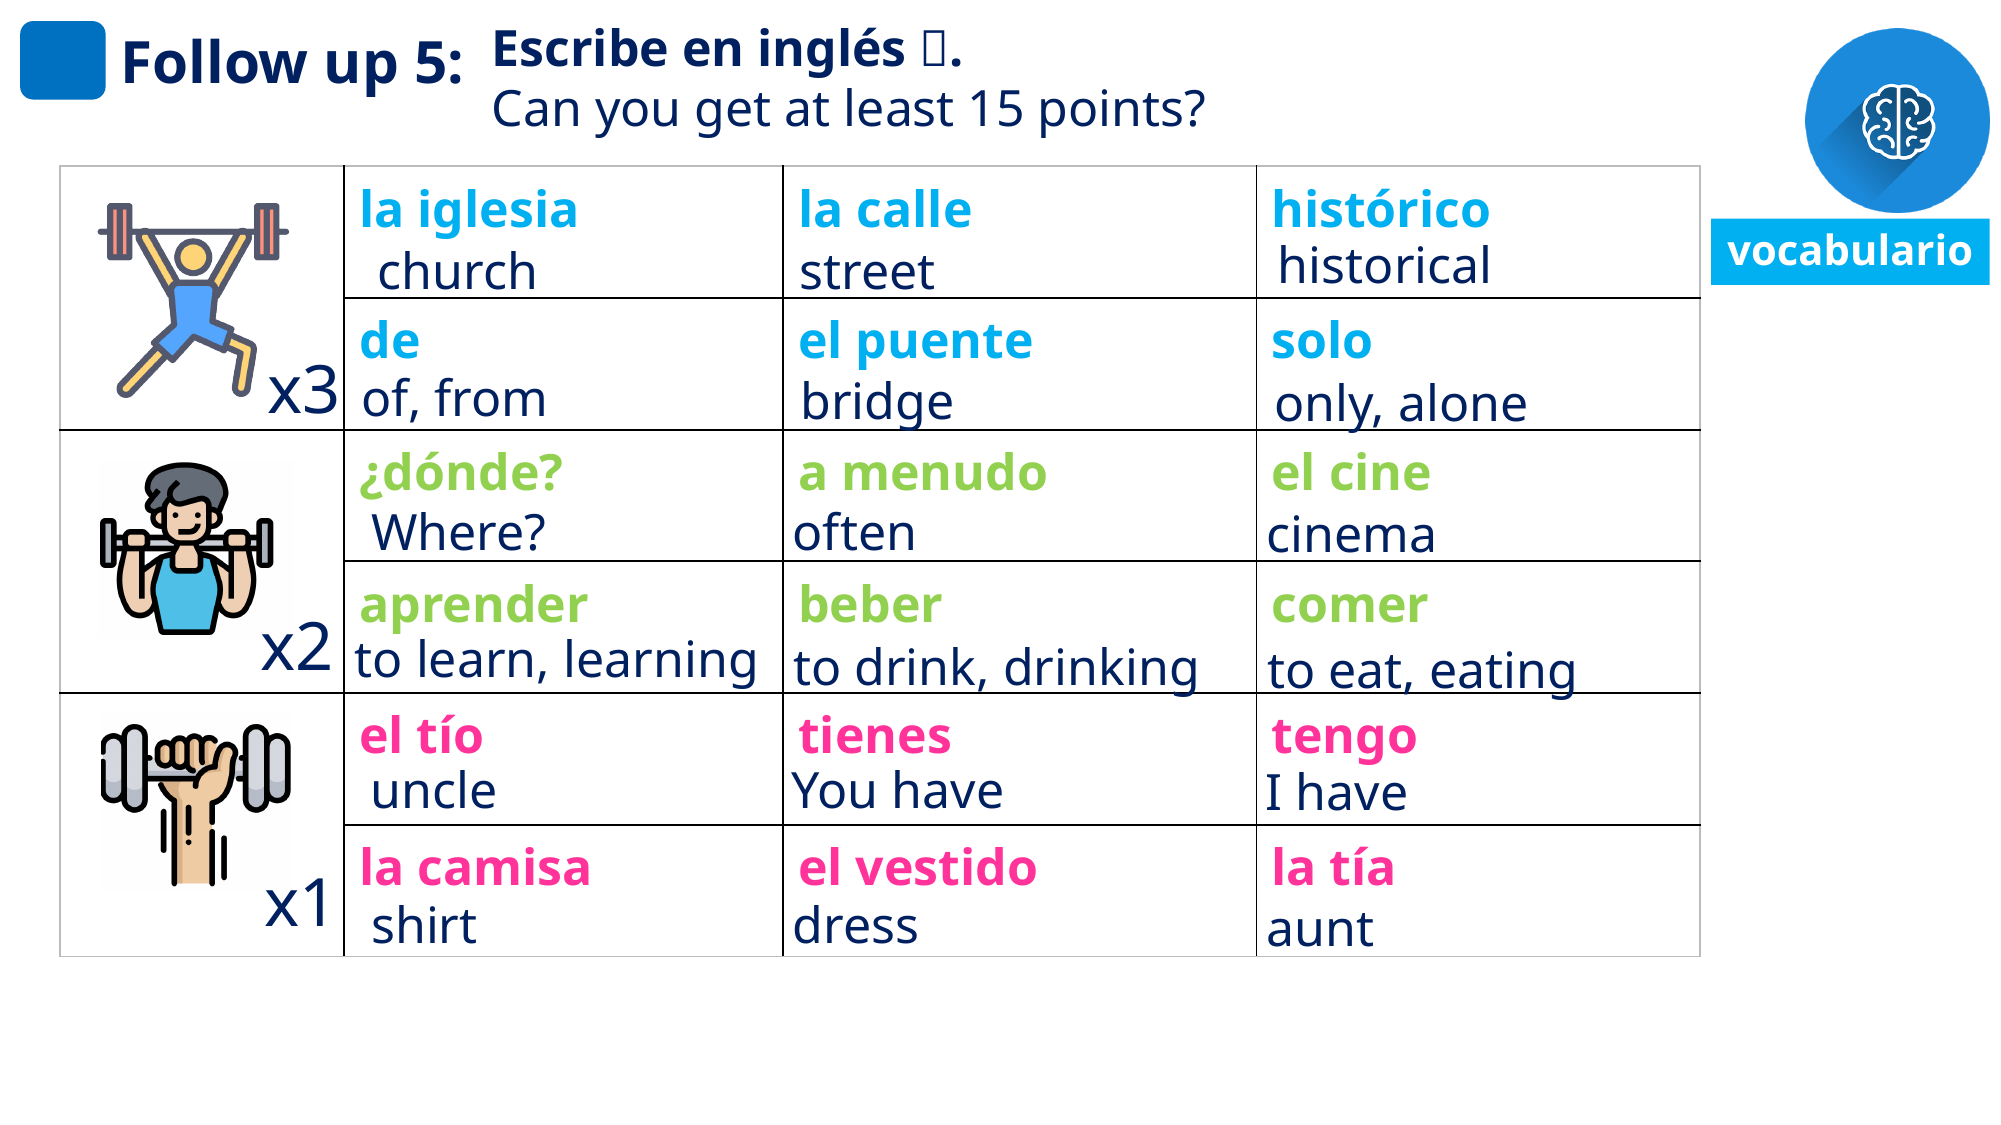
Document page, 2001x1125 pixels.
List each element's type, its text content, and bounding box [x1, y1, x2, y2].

table_cell el vestido [784, 826, 1256, 956]
text_box vocabulario [1711, 218, 1990, 285]
table_cell beber [784, 562, 1256, 692]
text_box x1 [249, 852, 353, 947]
title Follow up 5: [105, 14, 476, 110]
text_box shirt [356, 886, 777, 962]
table_cell tienes [784, 694, 1256, 824]
picture [95, 203, 291, 398]
text_box bridge [785, 361, 1234, 437]
table_header histórico [1257, 167, 1699, 297]
table_cell solo [1257, 299, 1699, 429]
picture [101, 711, 292, 892]
table_cell la camisa [345, 826, 782, 956]
text_box Where? [356, 492, 777, 568]
text_box cinema [1251, 495, 1700, 571]
table_cell tengo [1257, 706, 1699, 753]
table_cell el puente [784, 299, 1256, 429]
table_cell comer [1257, 571, 1699, 630]
text_box x3 [252, 339, 356, 435]
text_box uncle [355, 750, 781, 826]
table_cell a menudo [784, 431, 1256, 560]
table_cell de [345, 299, 782, 358]
text_box to drink, drinking [778, 628, 1227, 704]
text_box [20, 21, 106, 100]
text_box to learn, learning [340, 619, 816, 695]
text_box aunt [1251, 888, 1700, 964]
table_cell ¿dónde? [345, 434, 782, 560]
text_box Escribe en inglés 📝. Can you get at least 15 points? [476, 8, 1386, 144]
text_box historical [1263, 225, 1712, 301]
table_cell aprender [345, 562, 782, 619]
table_cell el cine [1257, 431, 1699, 495]
text_box x2 [245, 596, 349, 692]
text_box of, from [346, 358, 823, 434]
text_box You have [777, 751, 1225, 826]
picture [98, 461, 294, 639]
picture [1805, 28, 1990, 213]
text_box street [784, 232, 1233, 307]
table_header la iglesia [345, 167, 782, 297]
table_header [61, 167, 343, 429]
text_box often [777, 492, 1226, 568]
table_cell [61, 694, 343, 956]
text_box to eat, eating [1252, 630, 1701, 706]
text_box only, alone [1259, 364, 1708, 440]
table_cell la tía [1257, 829, 1699, 888]
table_cell el tío [345, 695, 782, 824]
table_header la calle [784, 167, 1256, 297]
text_box church [363, 231, 789, 307]
text_box I have [1250, 753, 1699, 829]
text_box dress [777, 886, 1226, 962]
table_cell [61, 431, 343, 692]
